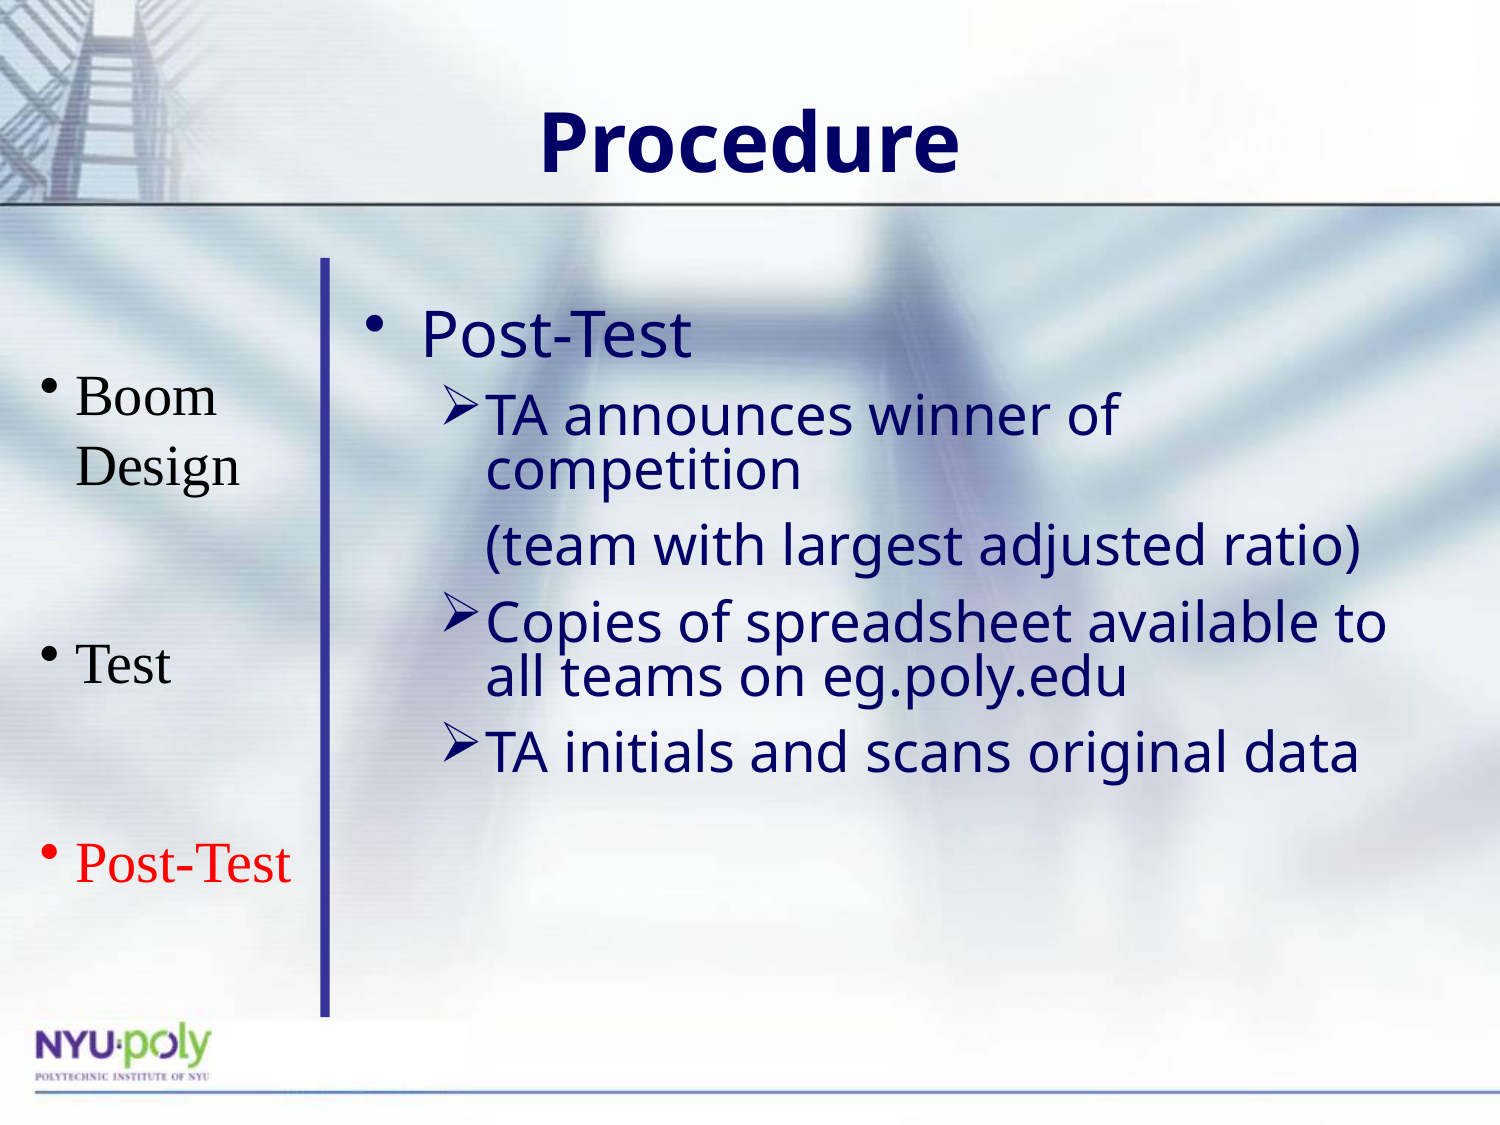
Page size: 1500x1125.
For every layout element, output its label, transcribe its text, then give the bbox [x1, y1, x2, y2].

text_box Boom Design Test Post-Test [24, 349, 324, 902]
title Procedure [74, 44, 1426, 233]
list Post-Test TA announces winner of competition (team with largest adjusted ratio) Copies of spreadsheet available to all teams on eg.poly.edu TA initials and scans original data [348, 299, 1451, 763]
picture [0, 0, 1500, 1125]
